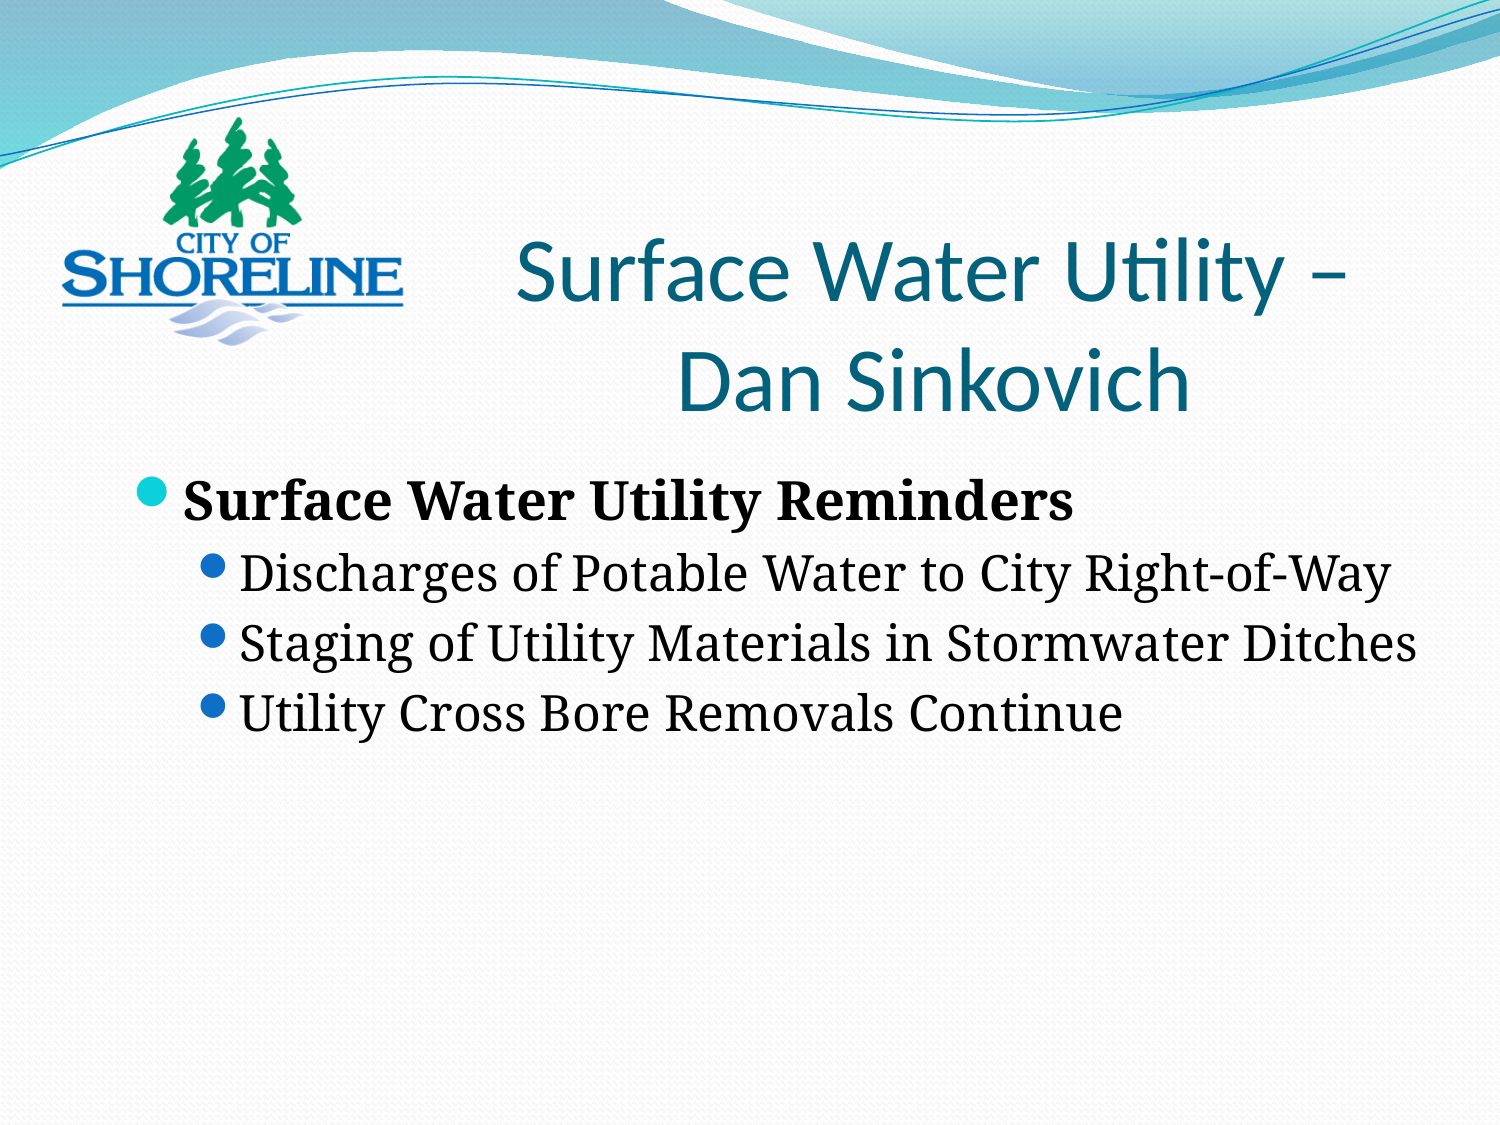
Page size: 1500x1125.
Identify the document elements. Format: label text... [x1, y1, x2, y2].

title Surface Water Utility – Dan Sinkovich [433, 205, 1436, 430]
list Surface Water Utility Reminders Discharges of Potable Water to City Right-of-Way Staging of Utility Materials in Stormwater Ditches Utility Cross Bore Removals Continue [117, 458, 1468, 856]
picture [39, 102, 419, 374]
